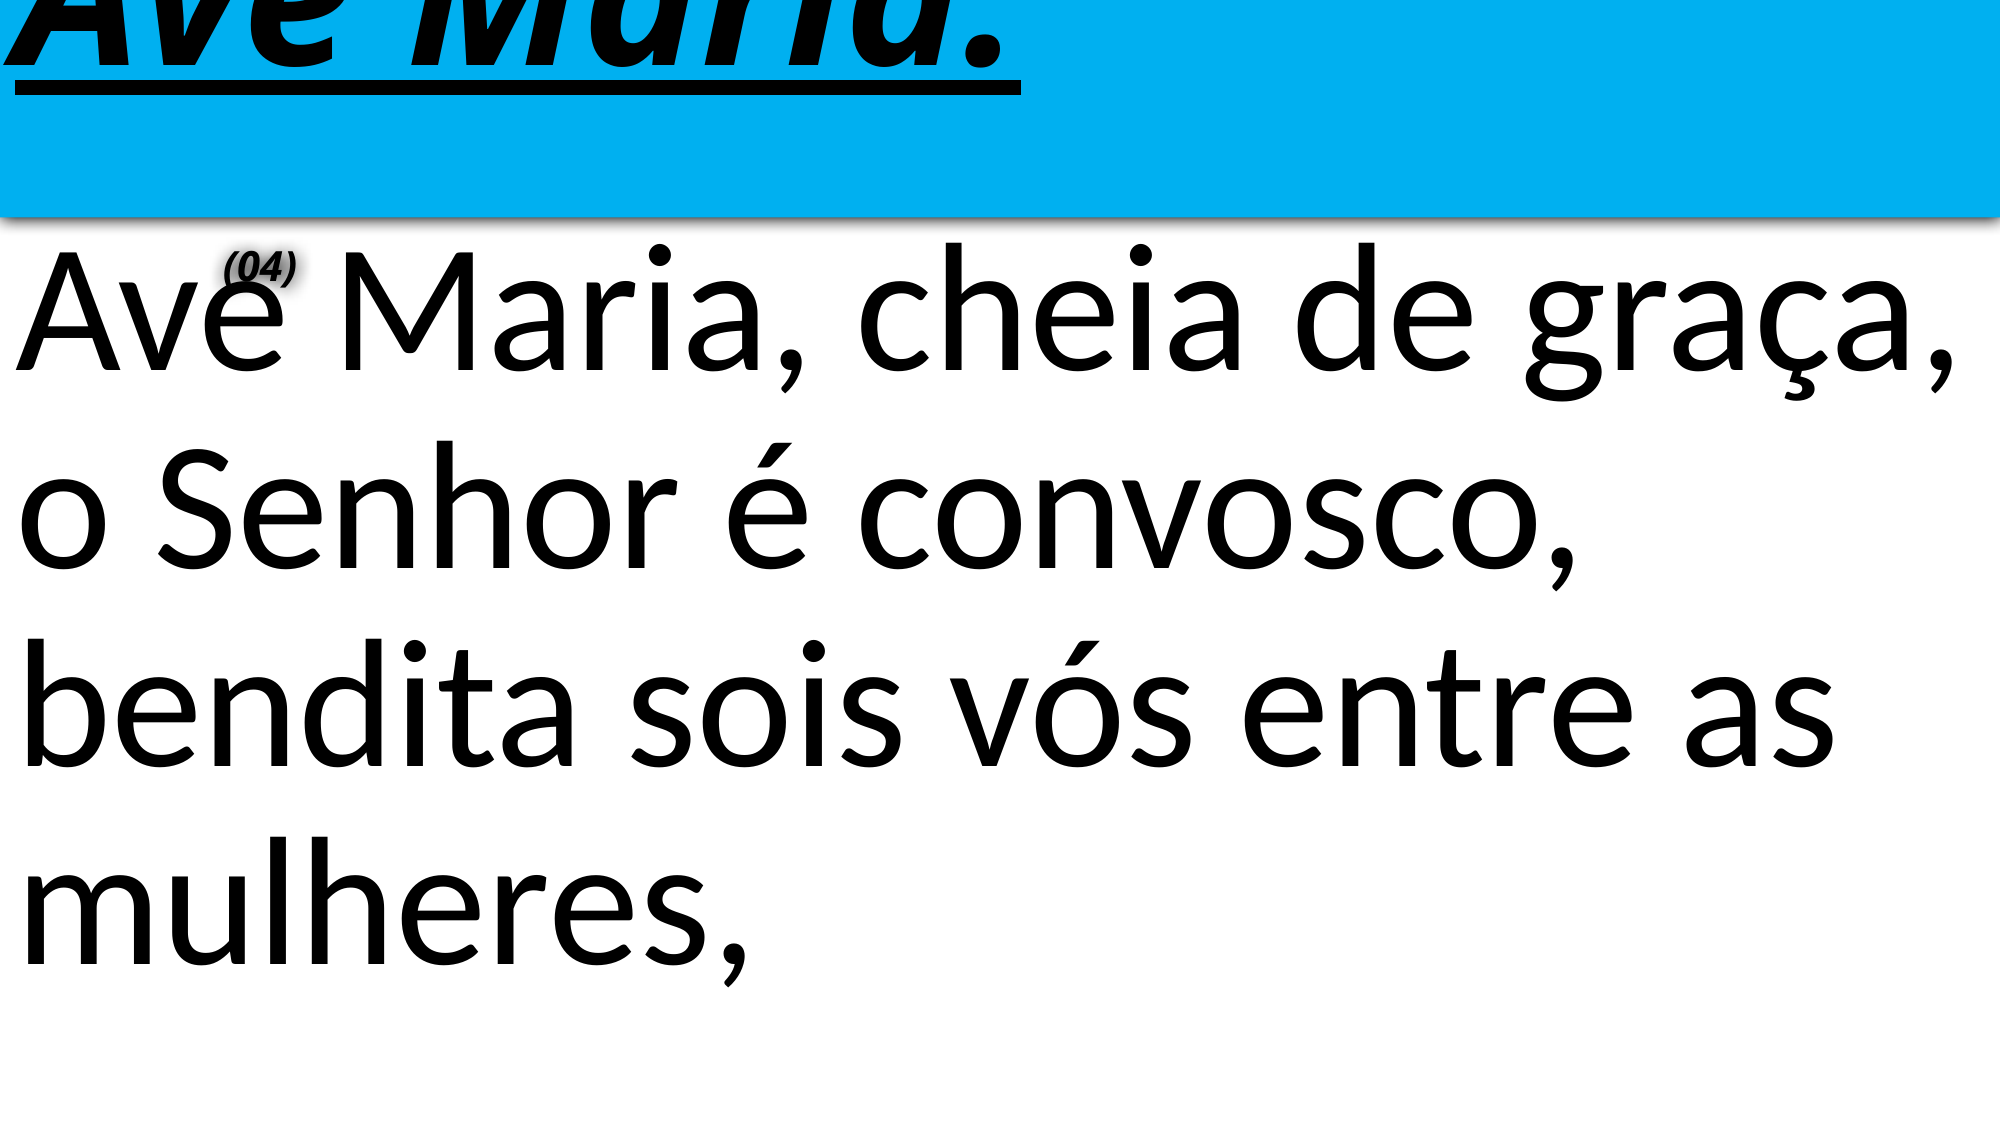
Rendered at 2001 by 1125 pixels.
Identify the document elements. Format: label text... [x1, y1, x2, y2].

list Ave Maria, cheia de graça, o Senhor é convosco, bendita sois vós entre as mulheres, [0, 204, 2000, 1125]
title Ave Maria: (04) [0, 0, 2000, 204]
